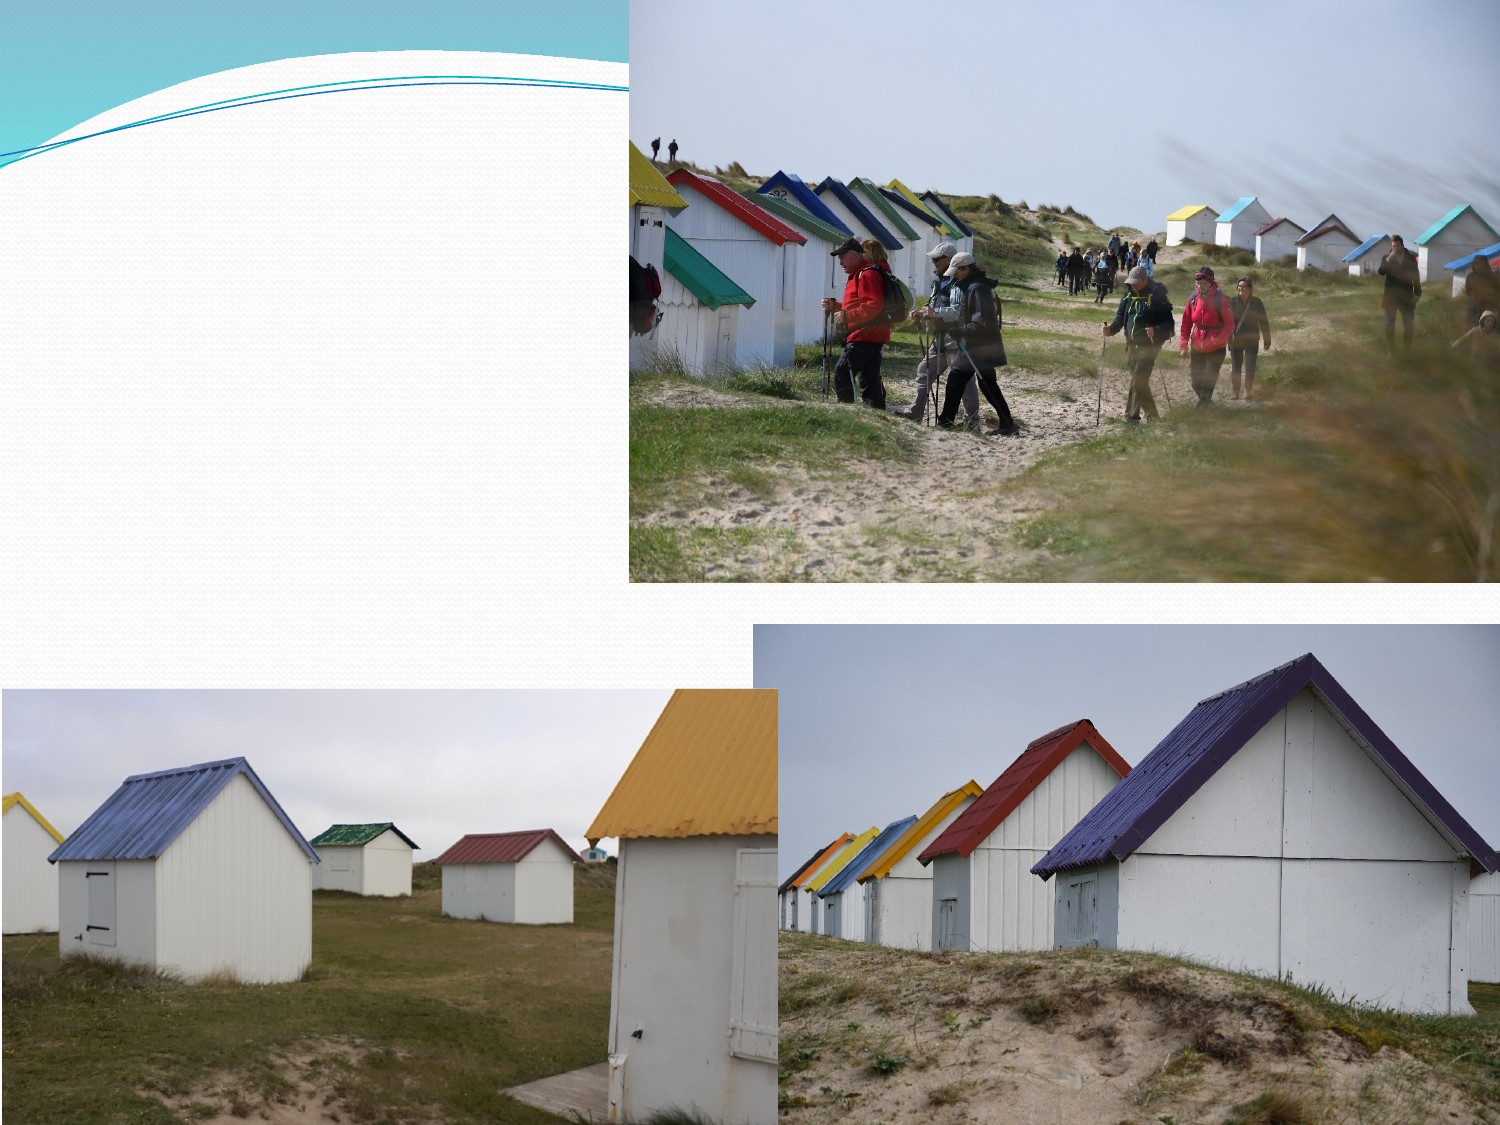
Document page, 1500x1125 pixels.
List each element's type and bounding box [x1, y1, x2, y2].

picture [1, 624, 1500, 1125]
picture [628, 0, 1500, 583]
